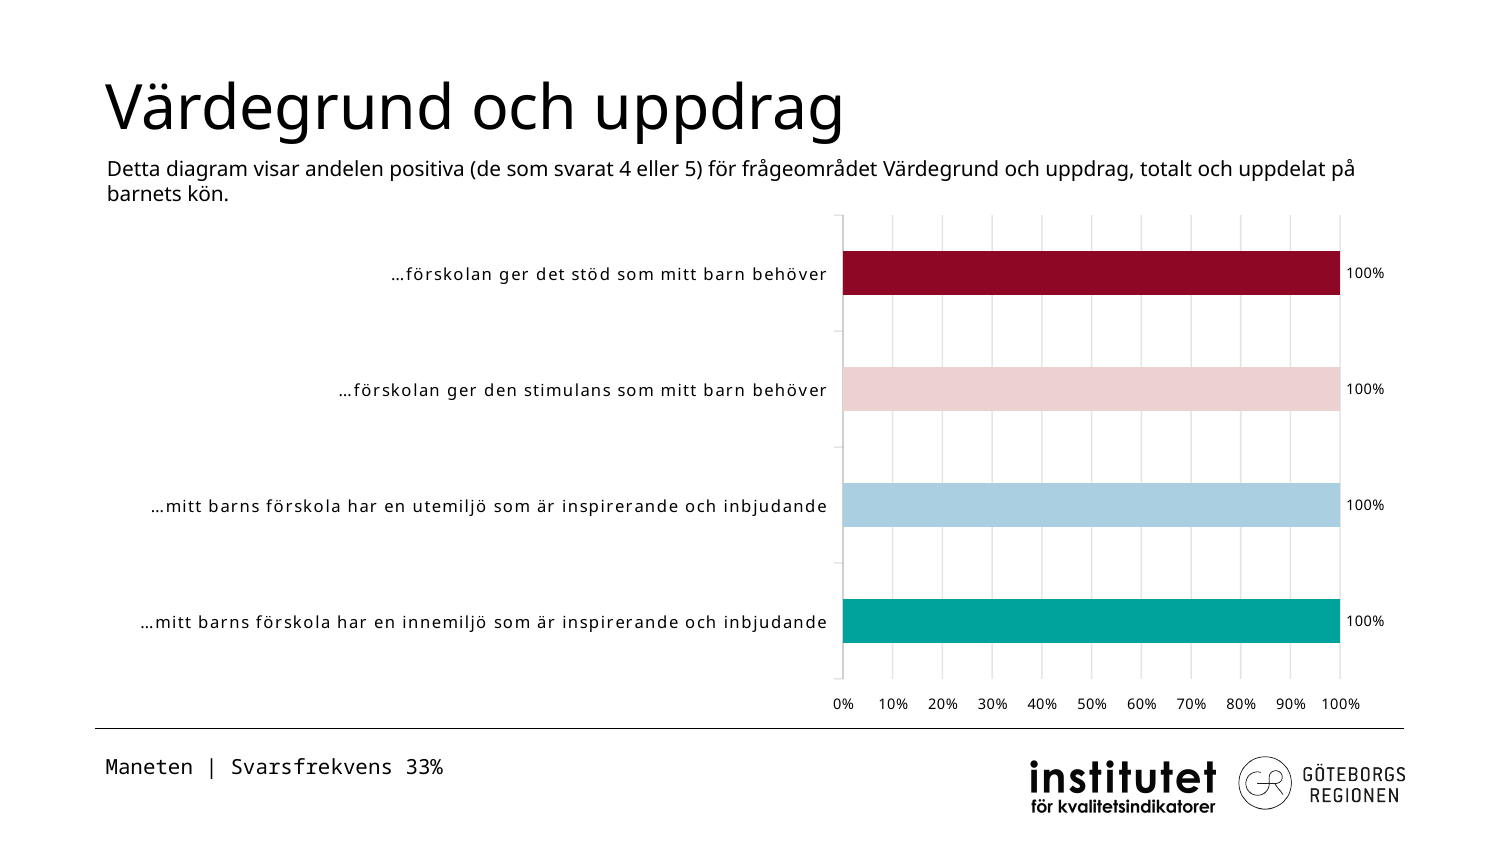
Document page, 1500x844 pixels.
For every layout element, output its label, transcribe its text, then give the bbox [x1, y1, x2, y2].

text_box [114, 204, 1385, 725]
title Värdegrund och uppdrag [90, 59, 1412, 149]
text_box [118, 667, 1382, 753]
text_box Maneten | Svarsfrekvens 33% [90, 746, 986, 787]
picture [1029, 753, 1218, 818]
text_box Detta diagram visar andelen positiva (de som svarat 4 eller 5) för frågeområdet Värdegrund och uppdrag, totalt och uppdelat på barnets kön. [92, 148, 1409, 213]
